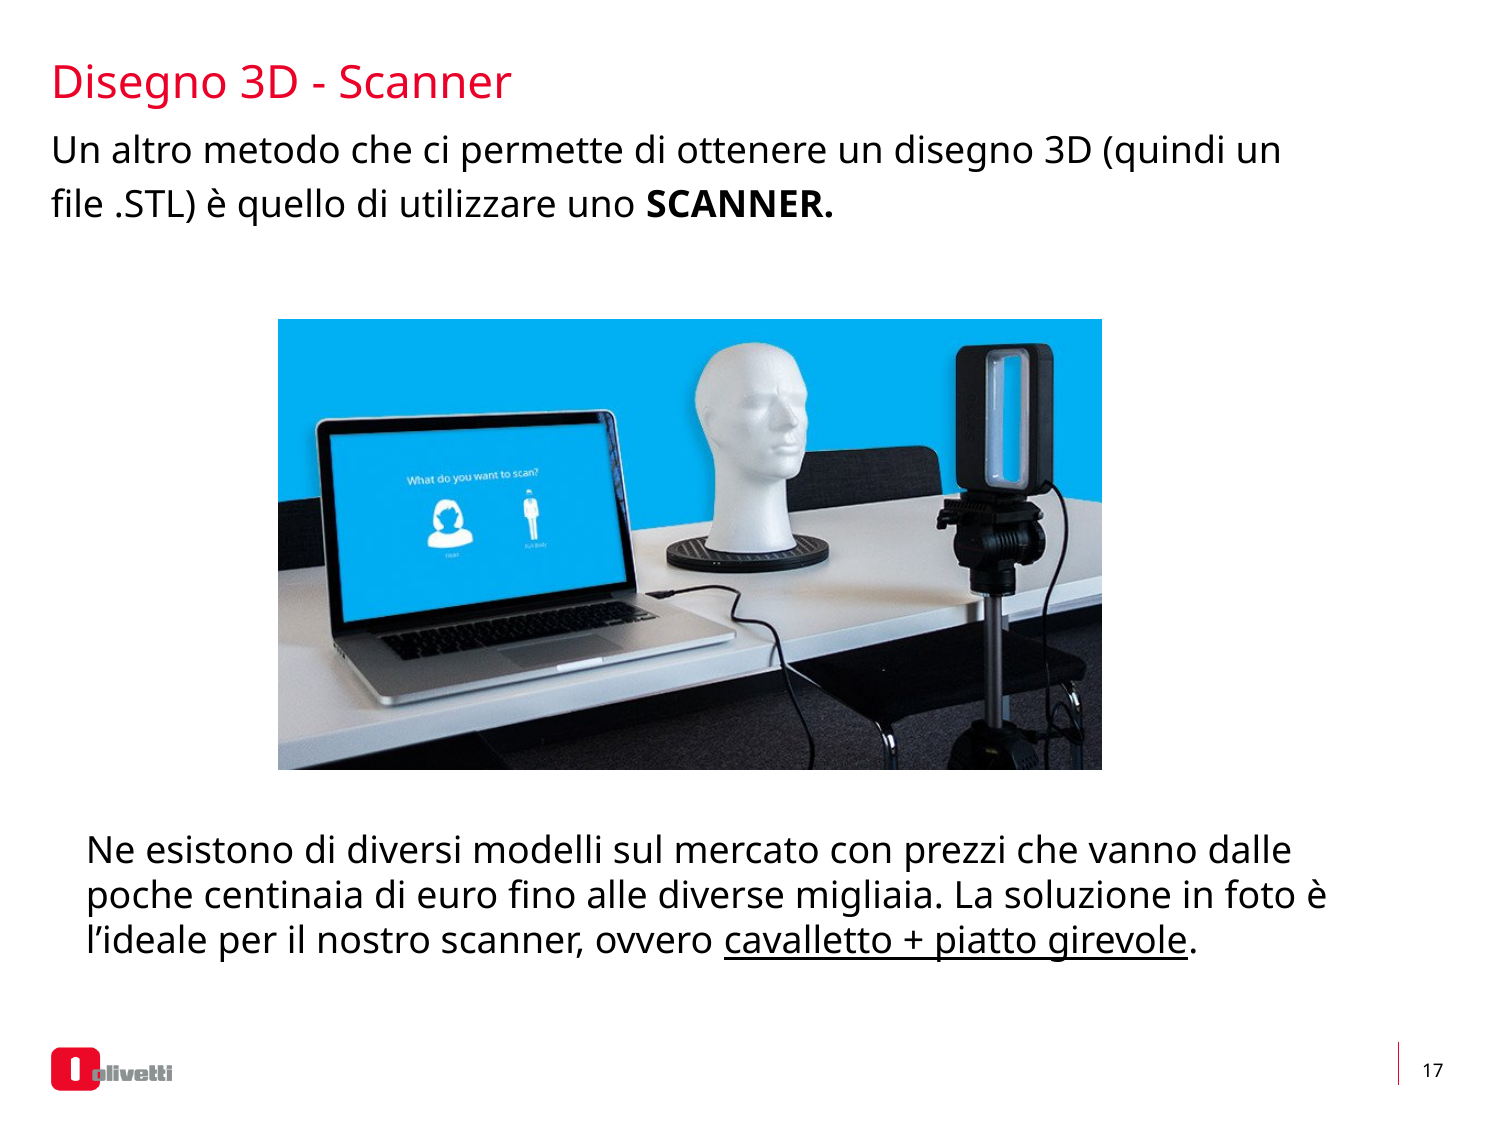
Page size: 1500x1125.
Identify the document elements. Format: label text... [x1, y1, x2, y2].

list Un altro metodo che ci permette di ottenere un disegno 3D (quindi un file .STL) è quello di utilizzare uno SCANNER. [50, 117, 1410, 282]
title Disegno 3D - Scanner [50, 59, 1439, 118]
picture [47, 1045, 173, 1092]
text_box Ne esistono di diversi modelli sul mercato con prezzi che vanno dalle poche centinaia di euro fino alle diverse migliaia. La soluzione in foto è l’ideale per il nostro scanner, ovvero cavalletto + piatto girevole. [70, 819, 1352, 969]
picture [278, 342, 1102, 770]
